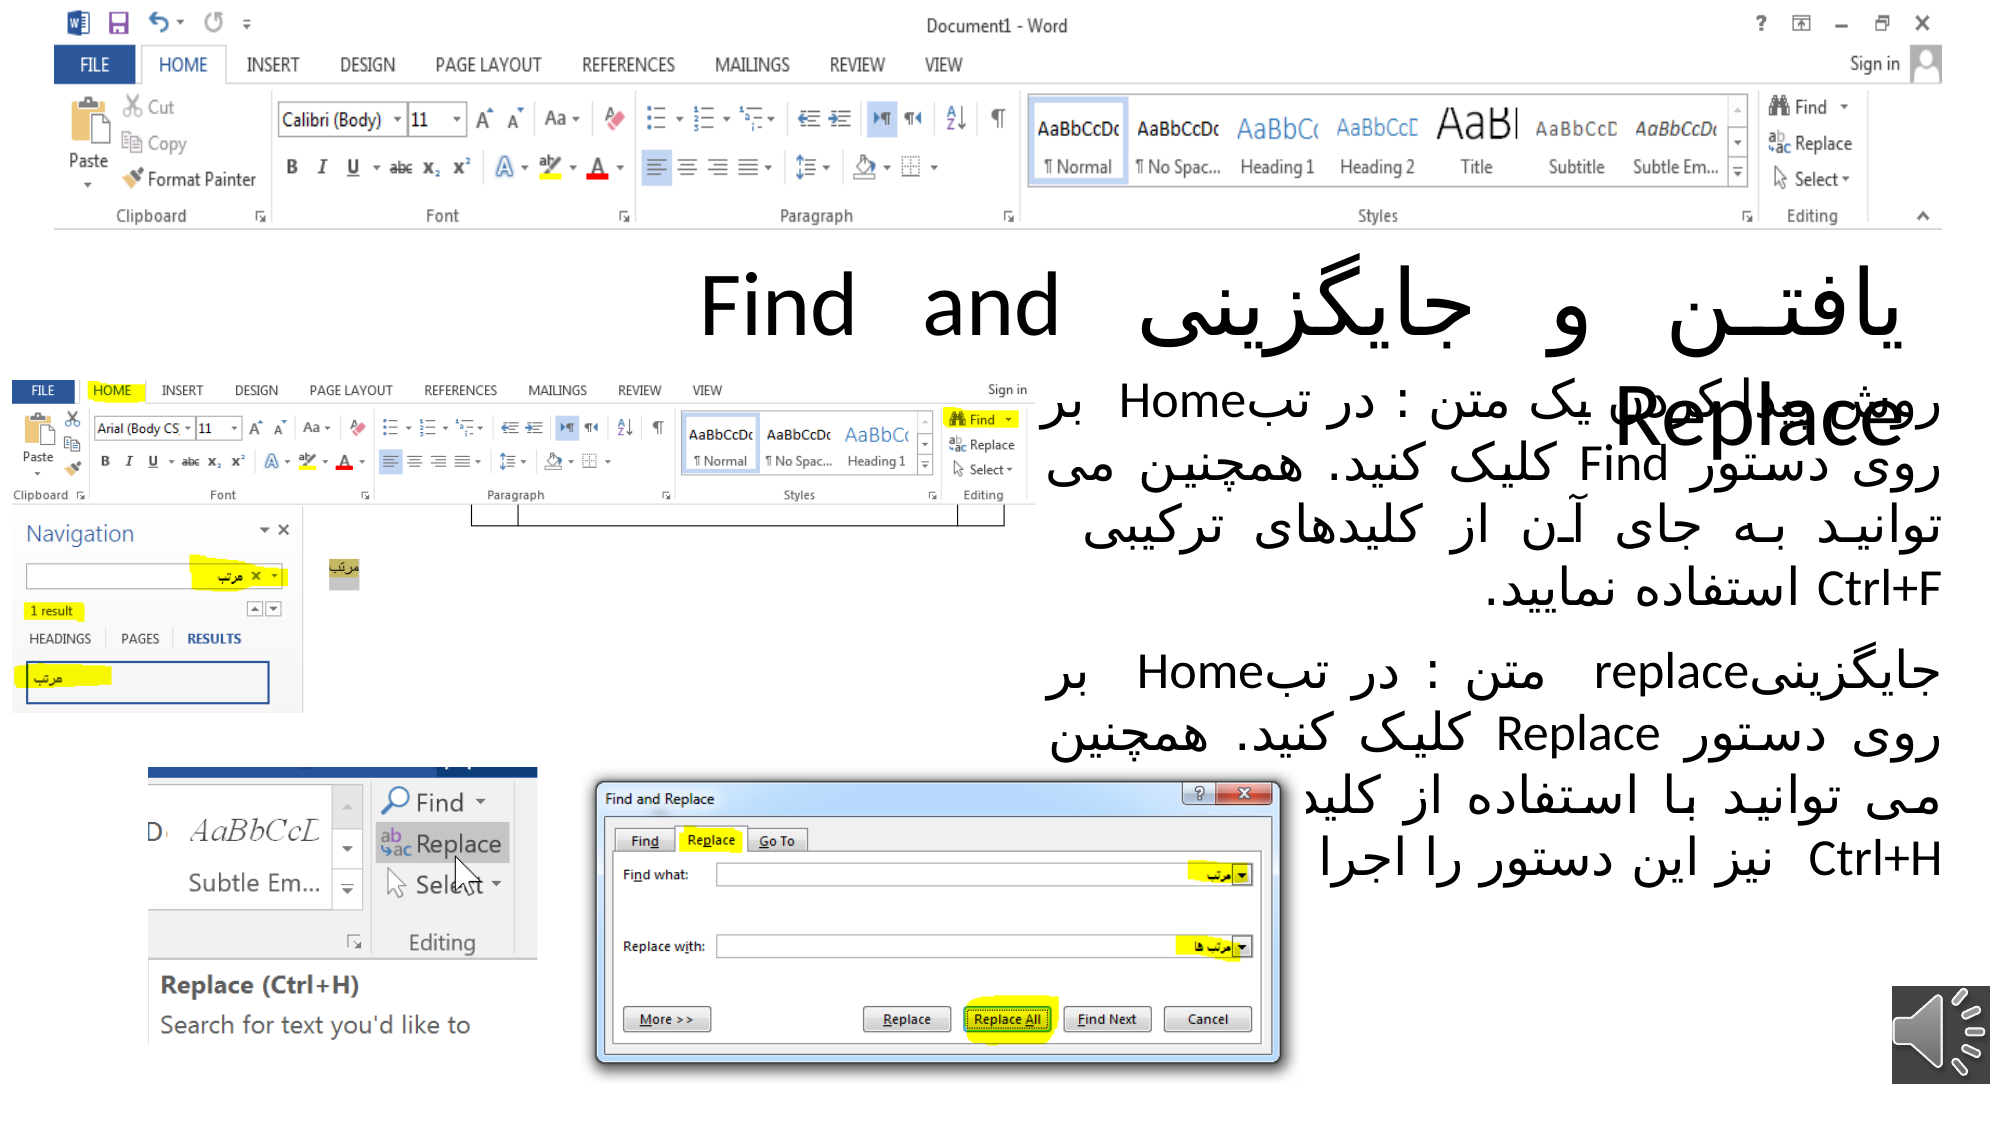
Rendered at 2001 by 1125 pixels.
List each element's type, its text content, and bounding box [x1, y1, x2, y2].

picture [54, 6, 1942, 230]
text_box یافتن و جایگزینی Find and Replace [640, 236, 1921, 360]
picture [573, 767, 1306, 1085]
picture [12, 380, 1035, 713]
list روش پیدا کردن یک متن : در تبHome بر روی دستور Find کلیک کنید. همچنین می توانید به جای آن از کلیدهای ترکیبی Ctrl+F استفاده نمایید. جایگزینیreplace متن : در تبHome بر روی دستور Replace کلیک کنید. همچنین می توانید با استفاده از کلیدهای ترکیبی Ctrl+H نیز این دستور را اجرا کنید. [1025, 358, 1958, 1085]
picture [147, 767, 538, 1044]
picture [1891, 984, 1992, 1085]
